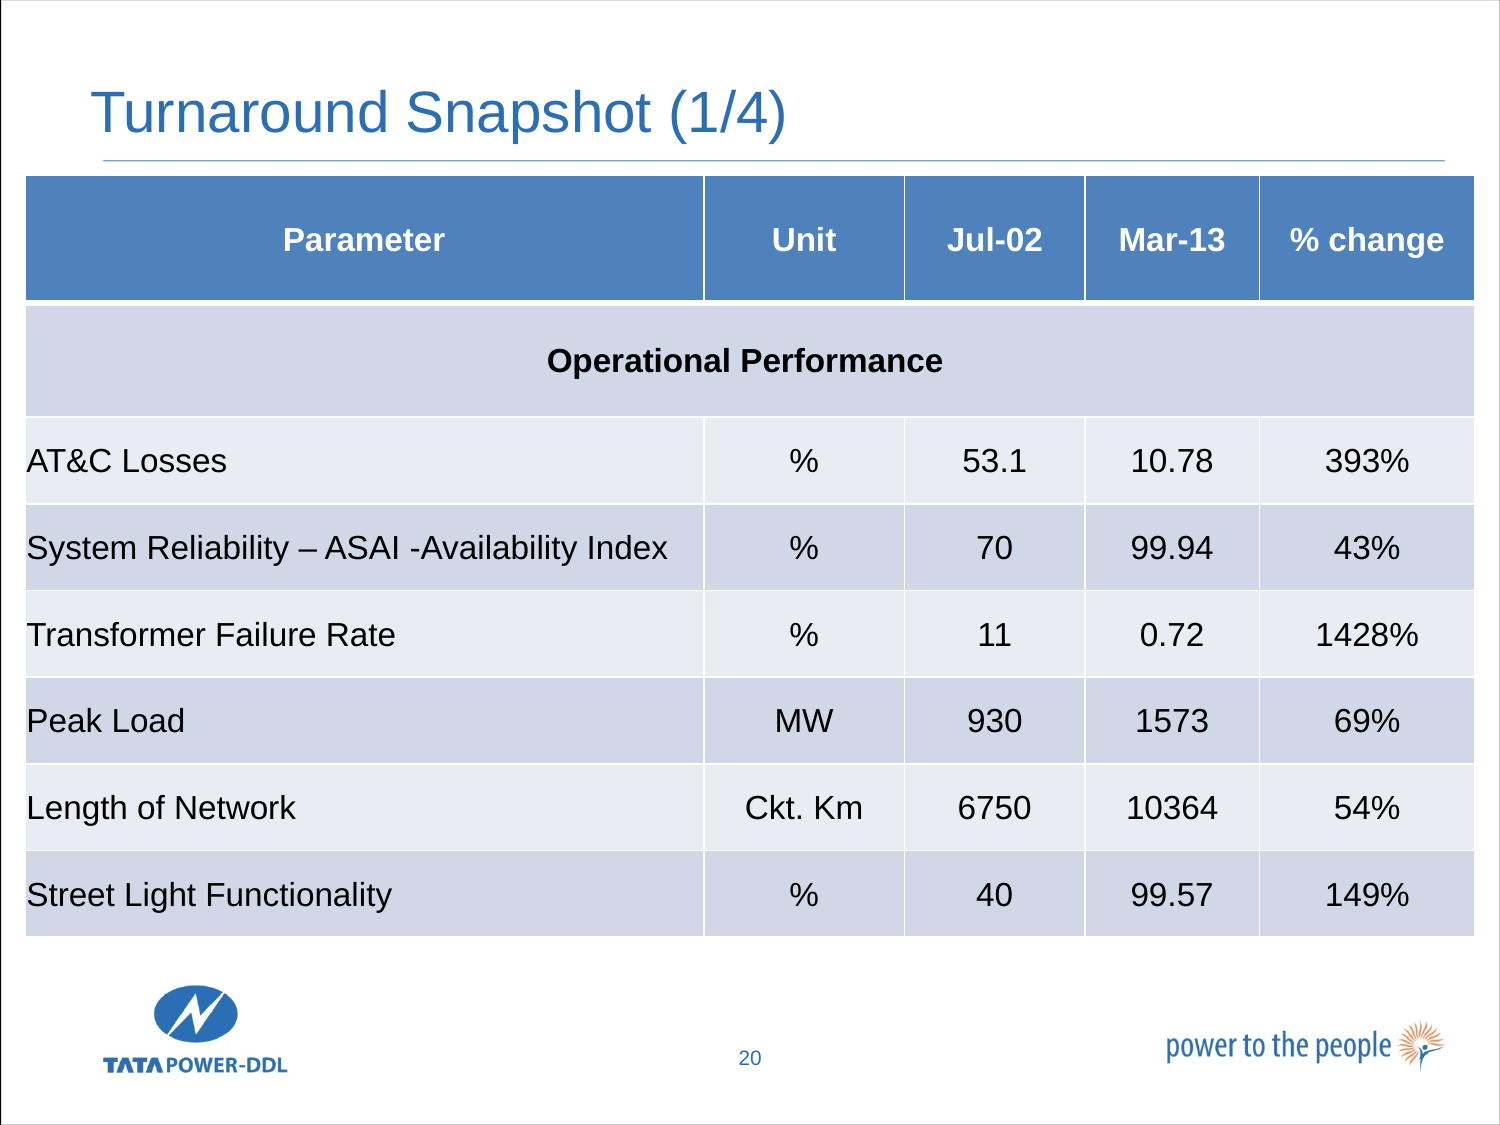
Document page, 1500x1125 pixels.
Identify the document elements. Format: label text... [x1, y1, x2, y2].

table_cell 393% [1260, 418, 1474, 503]
table_cell AT&C Losses [26, 418, 703, 503]
table_cell 149% [1260, 851, 1474, 936]
table_cell 0.72 [1086, 591, 1259, 676]
table_cell Ckt. Km [705, 765, 904, 850]
table_cell 54% [1260, 765, 1474, 850]
table_cell 6750 [905, 765, 1084, 850]
table_header Mar-13 [1086, 176, 1259, 300]
table_cell % [705, 851, 904, 936]
picture [0, 0, 1500, 1125]
table_cell 70 [905, 505, 1084, 590]
table_cell 99.94 [1086, 505, 1259, 590]
table_cell % [705, 505, 904, 590]
table_cell % [705, 418, 904, 503]
table_header Jul-02 [905, 176, 1084, 300]
table_cell 43% [1260, 505, 1474, 590]
table_cell 1573 [1086, 678, 1259, 763]
table_header Parameter [26, 176, 703, 300]
table_cell Transformer Failure Rate [26, 591, 703, 676]
title Turnaround Snapshot (1/4) [75, 45, 1425, 163]
table_cell 10.78 [1086, 418, 1259, 503]
slide_number 20 [575, 1027, 925, 1088]
table_cell % [705, 591, 904, 676]
table_cell 11 [905, 591, 1084, 676]
table_cell 99.57 [1086, 851, 1259, 936]
table_cell Length of Network [26, 765, 703, 850]
table_cell MW [705, 678, 904, 763]
table_cell 69% [1260, 678, 1474, 763]
table_cell 53.1 [905, 418, 1084, 503]
table_cell Operational Performance [26, 306, 1474, 416]
table_header Unit [705, 176, 904, 300]
table_cell 10364 [1086, 765, 1259, 850]
table_header % change [1260, 176, 1474, 300]
table_cell System Reliability – ASAI -Availability Index [26, 505, 703, 590]
table_cell 40 [905, 851, 1084, 936]
table_cell Peak Load [26, 678, 703, 763]
table_cell Street Light Functionality [26, 851, 703, 936]
table_cell 930 [905, 678, 1084, 763]
table_cell 1428% [1260, 591, 1474, 676]
